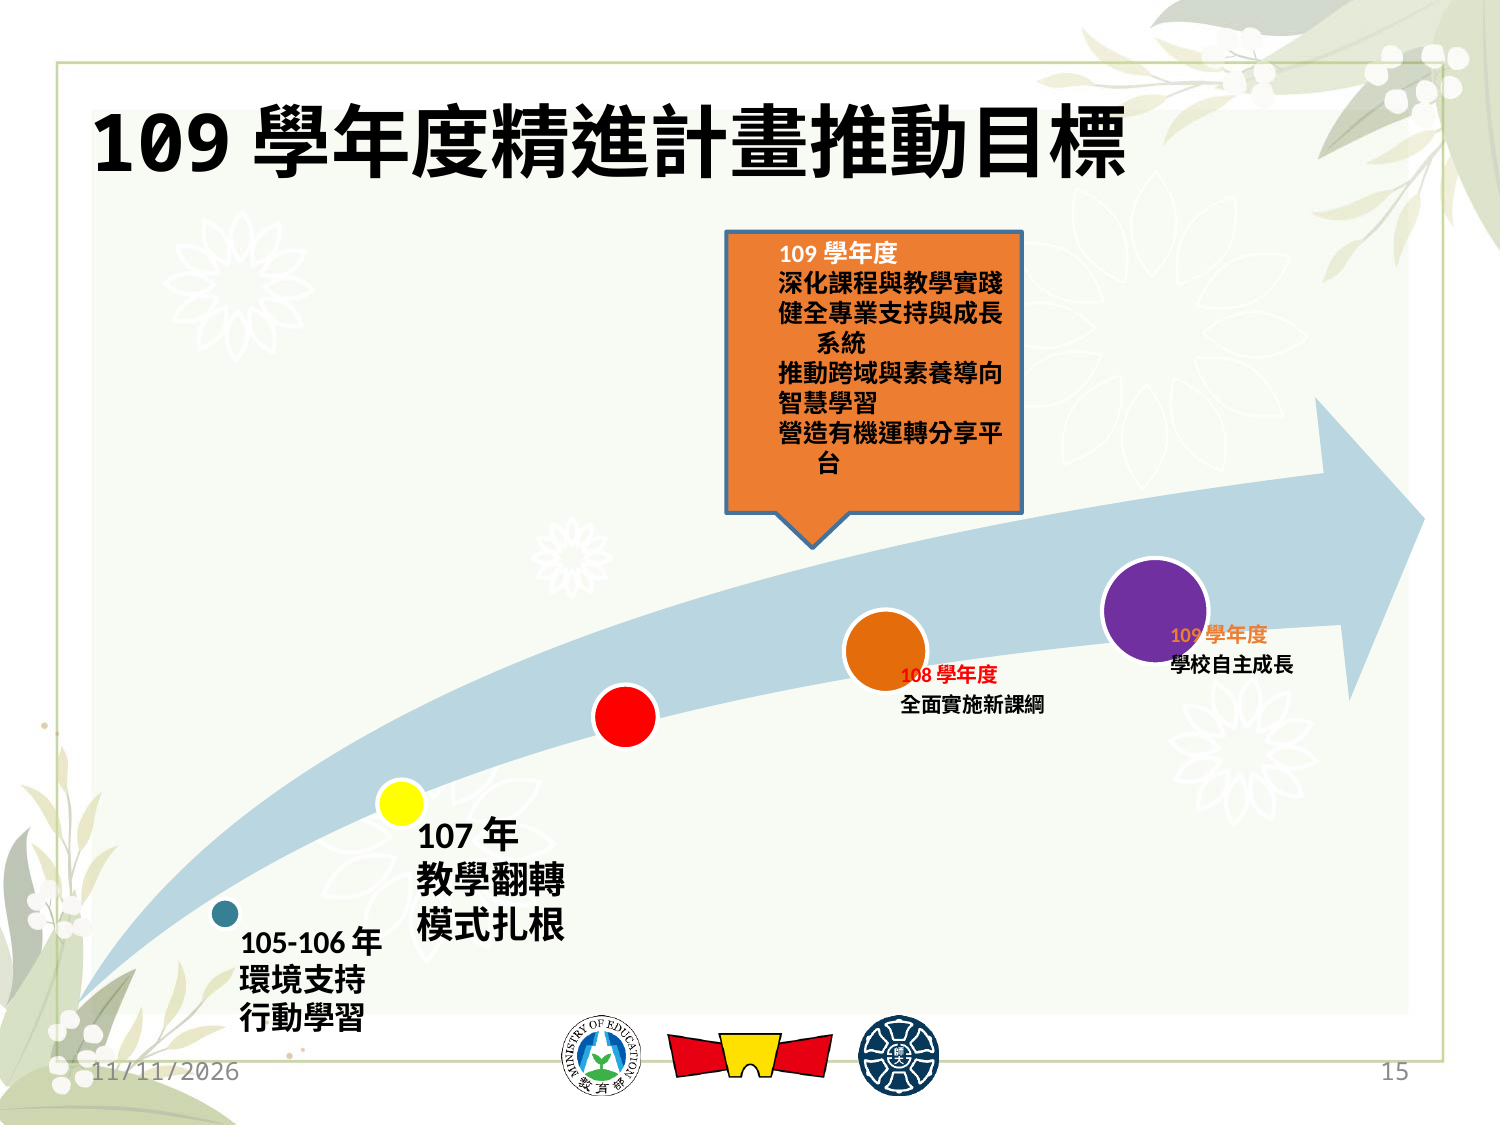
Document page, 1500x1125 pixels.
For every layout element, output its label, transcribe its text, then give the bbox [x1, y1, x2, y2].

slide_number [75, 1042, 425, 1103]
slide_number 15 [1074, 1042, 1425, 1103]
title 109學年度精進計畫推動目標 [64, 66, 1154, 209]
text_box 109學年度 深化課程與教學實踐 健全專業支持與成長系統 推動跨域與素養導向 智慧學習 營造有機運轉分享平台 [724, 229, 1024, 395]
picture [0, 0, 1500, 1125]
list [76, 396, 1426, 1006]
